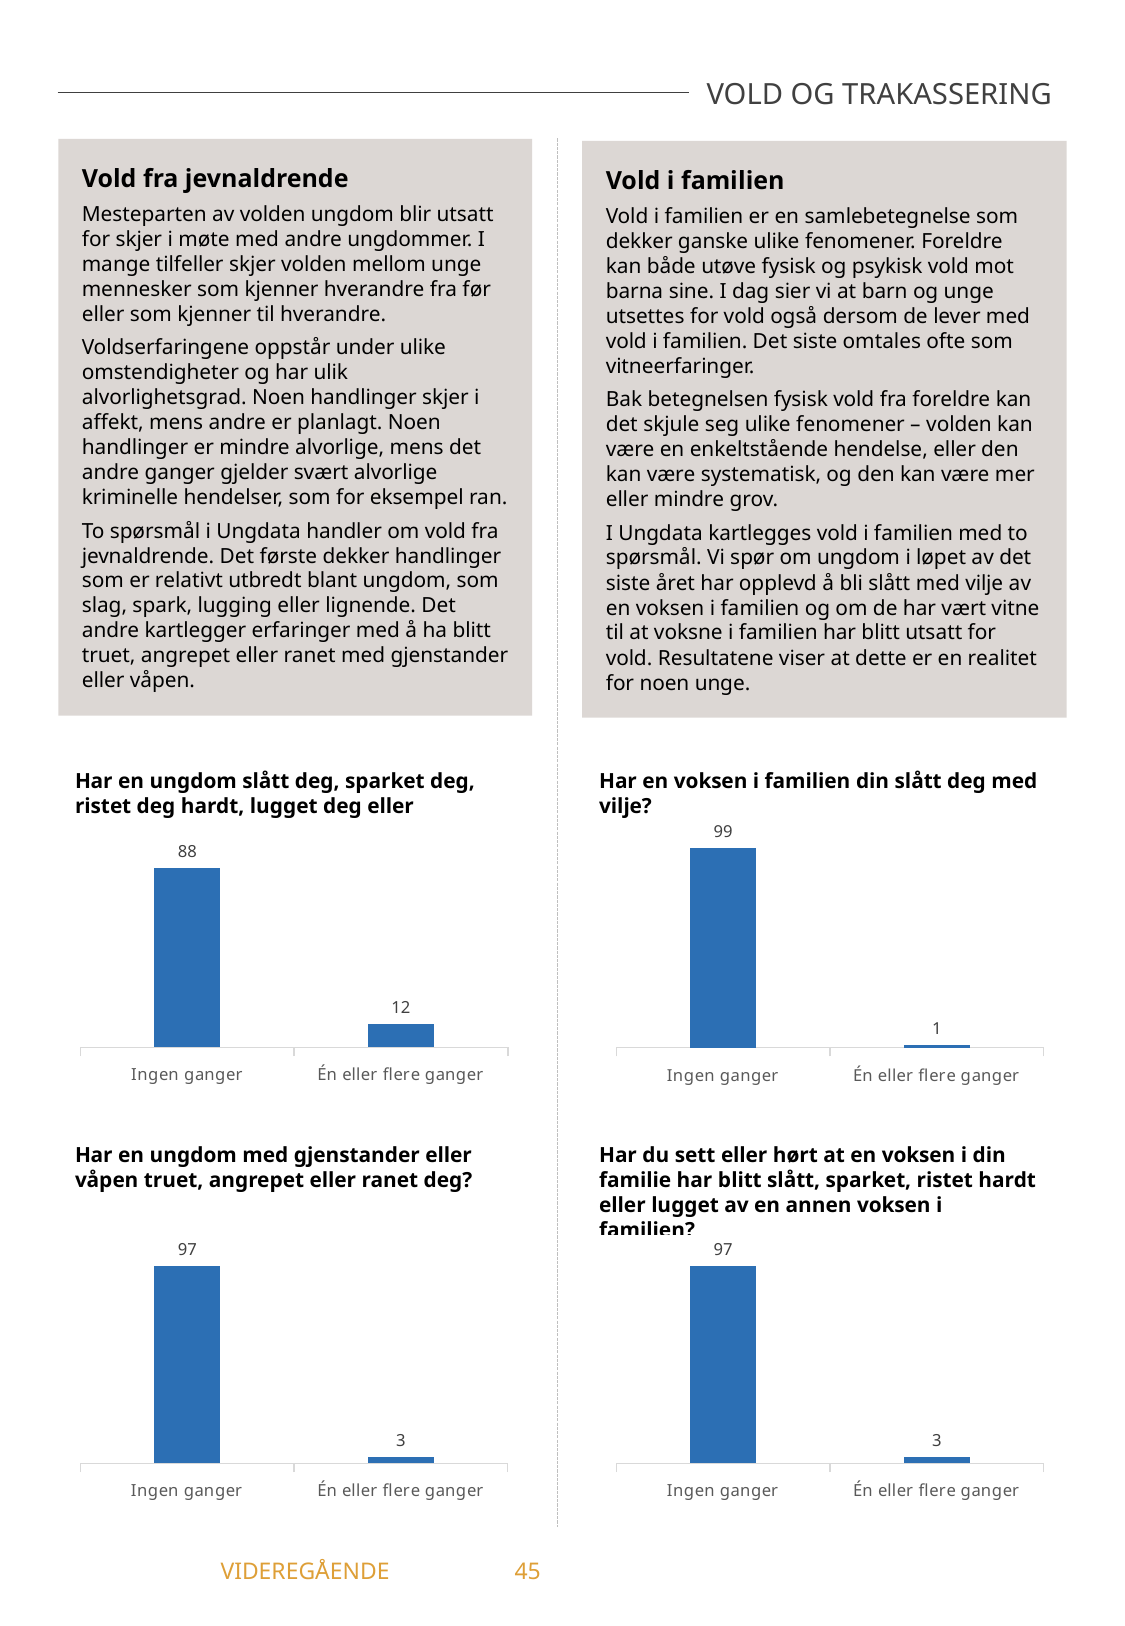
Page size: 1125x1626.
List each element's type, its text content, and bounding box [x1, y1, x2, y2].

text_box Vold i familien Vold i familien er en samlebetegnelse som dekker ganske ulike fenomener. Foreldre kan både utøve fysisk og psykisk vold mot barna sine. I dag sier vi at barn og unge utsettes for vold også dersom de lever med vold i familien. Det siste omtales ofte som vitneerfaringer. Bak betegnelsen fysisk vold fra foreldre kan det skjule seg ulike fenomener – volden kan være en enkeltstående hendelse, eller den kan være systematisk, og den kan være mer eller mindre grov. I Ungdata kartlegges vold i familien med to spørsmål. Vi spør om ungdom i løpet av det siste året har opplevd å bli slått med vilje av en voksen i familien og om de har vært vitne til at voksne i familien har blitt utsatt for vold. Resultatene viser at dette er en realitet for noen unge. [582, 140, 1067, 718]
text_box Har en voksen i familien din slått deg med vilje? [584, 759, 1057, 825]
text_box Vold fra jevnaldrende Mesteparten av volden ungdom blir utsatt for skjer i møte med andre ungdommer. I mange tilfeller skjer volden mellom unge mennesker som kjenner hverandre fra før eller som kjenner til hverandre. Voldserfaringene oppstår under ulike omstendigheter og har ulik alvorlighetsgrad. Noen handlinger skjer i affekt, mens andre er planlagt. Noen handlinger er mindre alvorlige, mens det andre ganger gjelder svært alvorlige kriminelle hendelser, som for eksempel ran. To spørsmål i Ungdata handler om vold fra jevnaldrende. Det første dekker handlinger som er relativt utbredt blant ungdom, som slag, spark, lugging eller lignende. Det andre kartlegger erfaringer med å ha blitt truet, angrepet eller ranet med gjenstander eller våpen. [58, 138, 533, 716]
chart [593, 1235, 1067, 1529]
chart [57, 1235, 531, 1529]
chart [593, 819, 1067, 1113]
text_box Har en ungdom slått deg, sparket deg, ristet deg hardt, lugget deg eller lignende? [60, 760, 533, 850]
text_box VOLD OG TRAKASSERING [57, 68, 1067, 118]
text_box Har en ungdom med gjenstander eller våpen truet, angrepet eller ranet deg? [60, 1134, 533, 1200]
text_box Har du sett eller hørt at en voksen i din familie har blitt slått, sparket, ristet hardt eller lugget av en annen voksen i familien? [584, 1134, 1057, 1250]
text_box VIDEREGÅENDE 45 [49, 1549, 1125, 1592]
chart [57, 819, 531, 1113]
